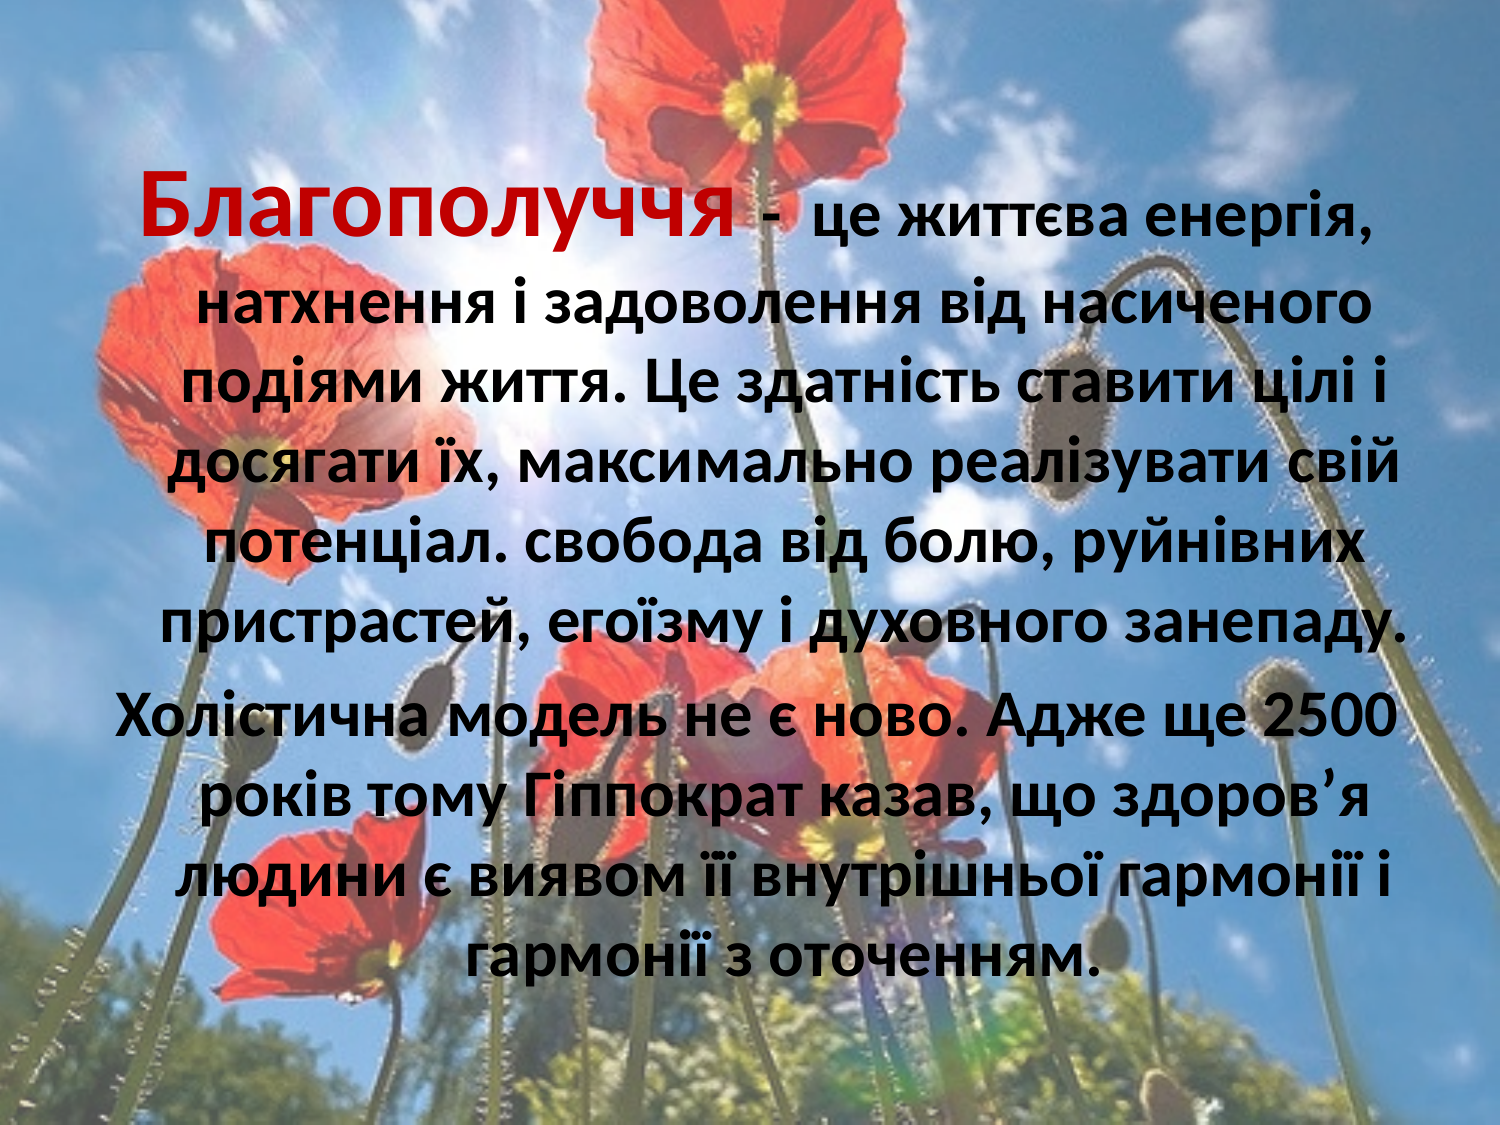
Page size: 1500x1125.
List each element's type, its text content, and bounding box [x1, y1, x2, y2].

list Благополуччя - це життєва енергія, натхнення і задоволення від насиченого подіями життя. Це здатність ставити цілі і досягати їх, максимально реалізувати свій потенціал. свобода від болю, руйнівних пристрастей, егоїзму і духовного занепаду. Холістична модель не є ново. Адже ще 2500 років тому Гіппократ казав, що здоров’я людини є виявом її внутрішньої гармонії і гармонії з оточенням. [82, 128, 1432, 1125]
